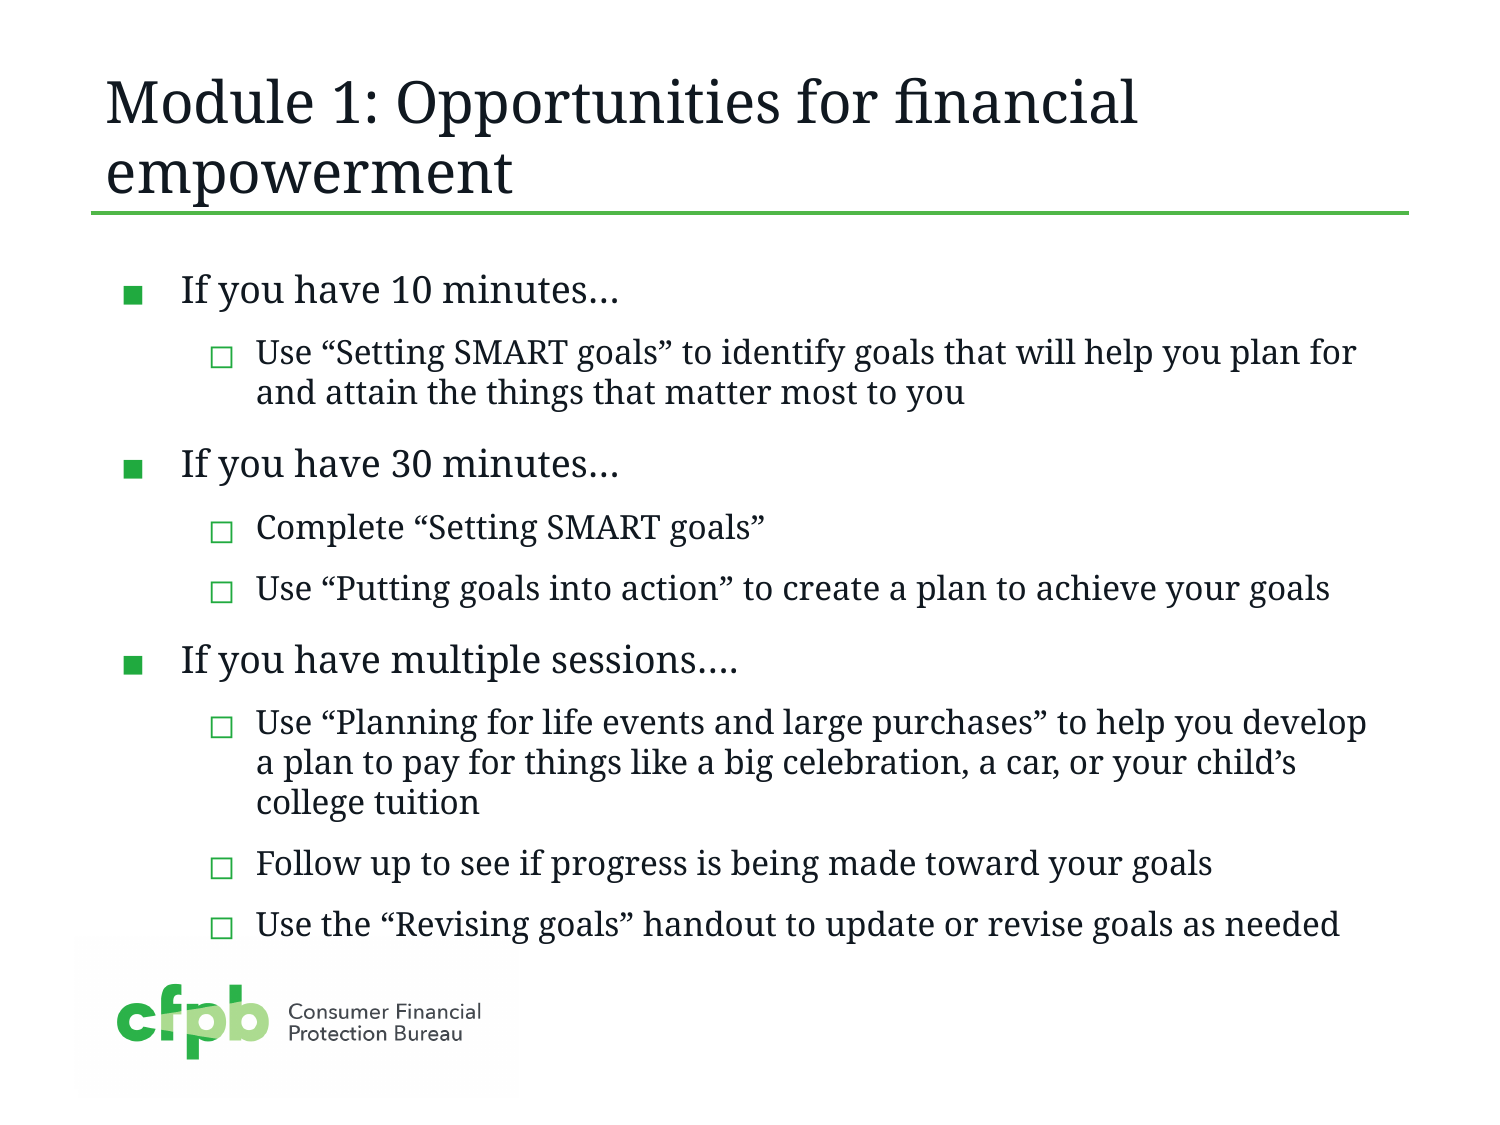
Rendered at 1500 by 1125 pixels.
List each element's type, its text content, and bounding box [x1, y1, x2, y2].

title Module 1: Opportunities for financial empowerment [90, 74, 1410, 197]
picture [74, 936, 519, 1098]
list If you have 10 minutes… Use “Setting SMART goals” to identify goals that will help you plan for and attain the things that matter most to you If you have 30 minutes… Complete “Setting SMART goals” Use “Putting goals into action” to create a plan to achieve your goals If you have multiple sessions…. Use “Planning for life events and large purchases” to help you develop a plan to pay for things like a big celebration, a car, or your child’s college tuition Follow up to see if progress is being made toward your goals Use the “Revising goals” handout to update or revise goals as needed [90, 249, 1410, 924]
